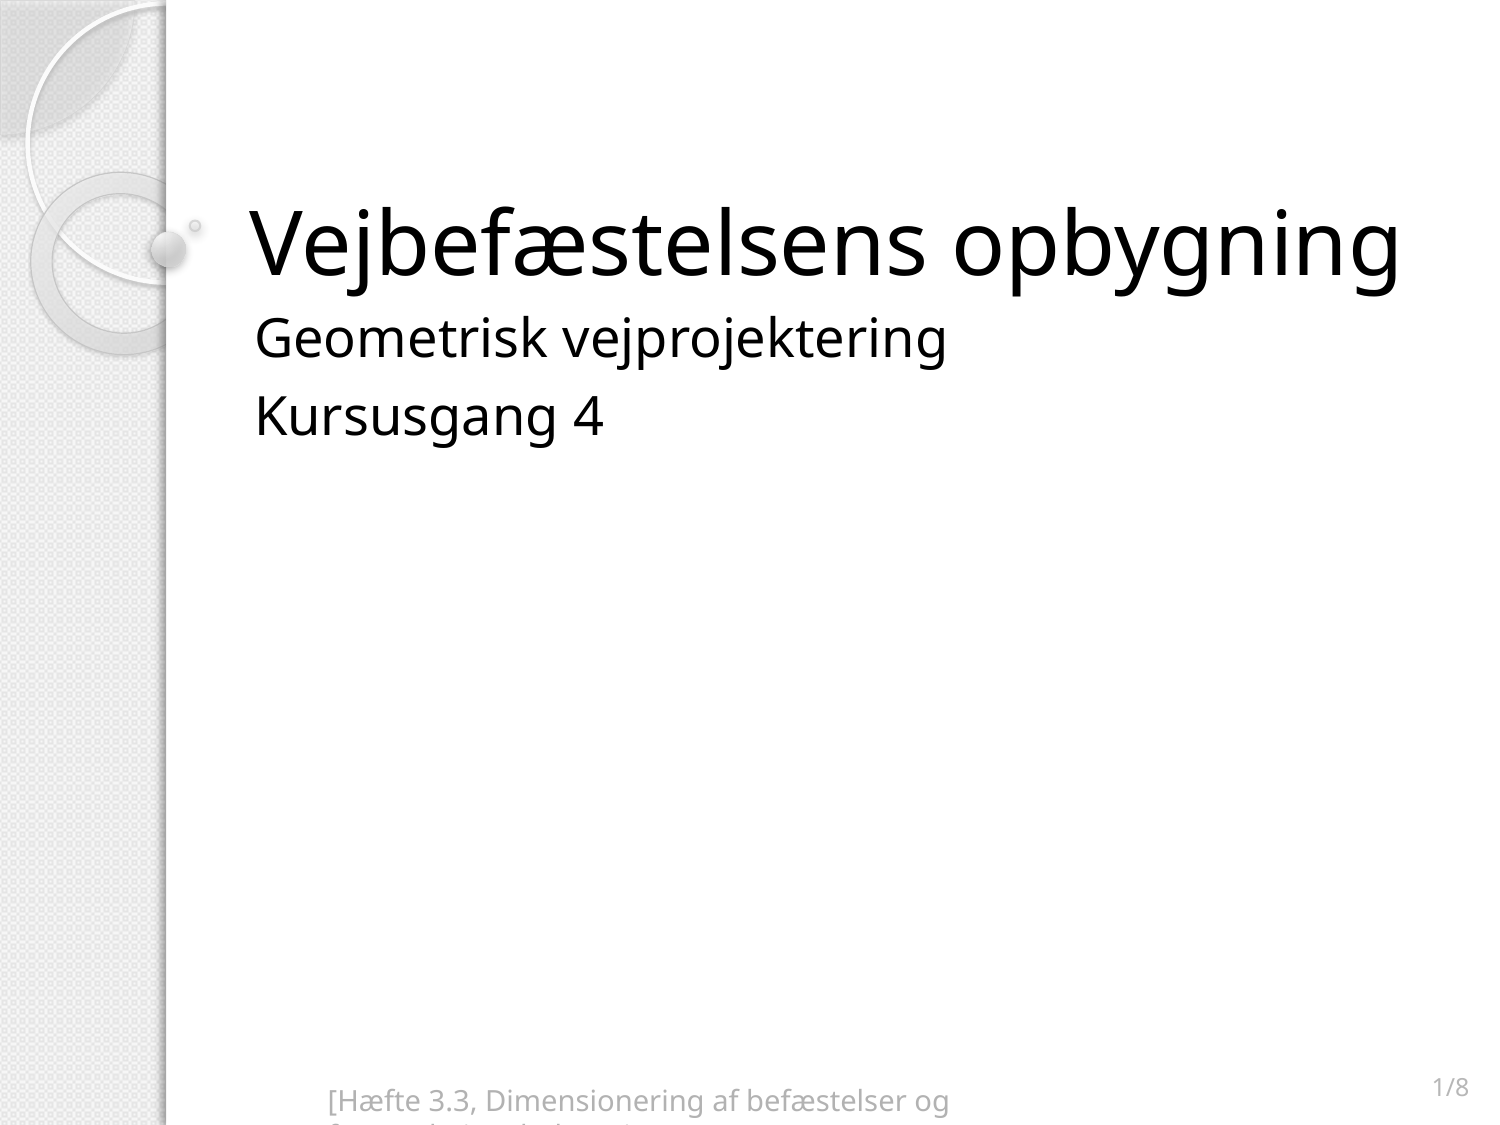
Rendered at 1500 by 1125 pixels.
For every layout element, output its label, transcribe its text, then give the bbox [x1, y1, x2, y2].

subtitle Geometrisk vejprojektering Kursusgang 4 [234, 303, 1450, 591]
text_box [Hæfte 3.3, Dimensionering af befæstelser og forstærkningsbelægning] [312, 1074, 1270, 1125]
slide_number 1/8 [1413, 1034, 1488, 1113]
title Vejbefæstelsens opbygning [234, 59, 1450, 301]
